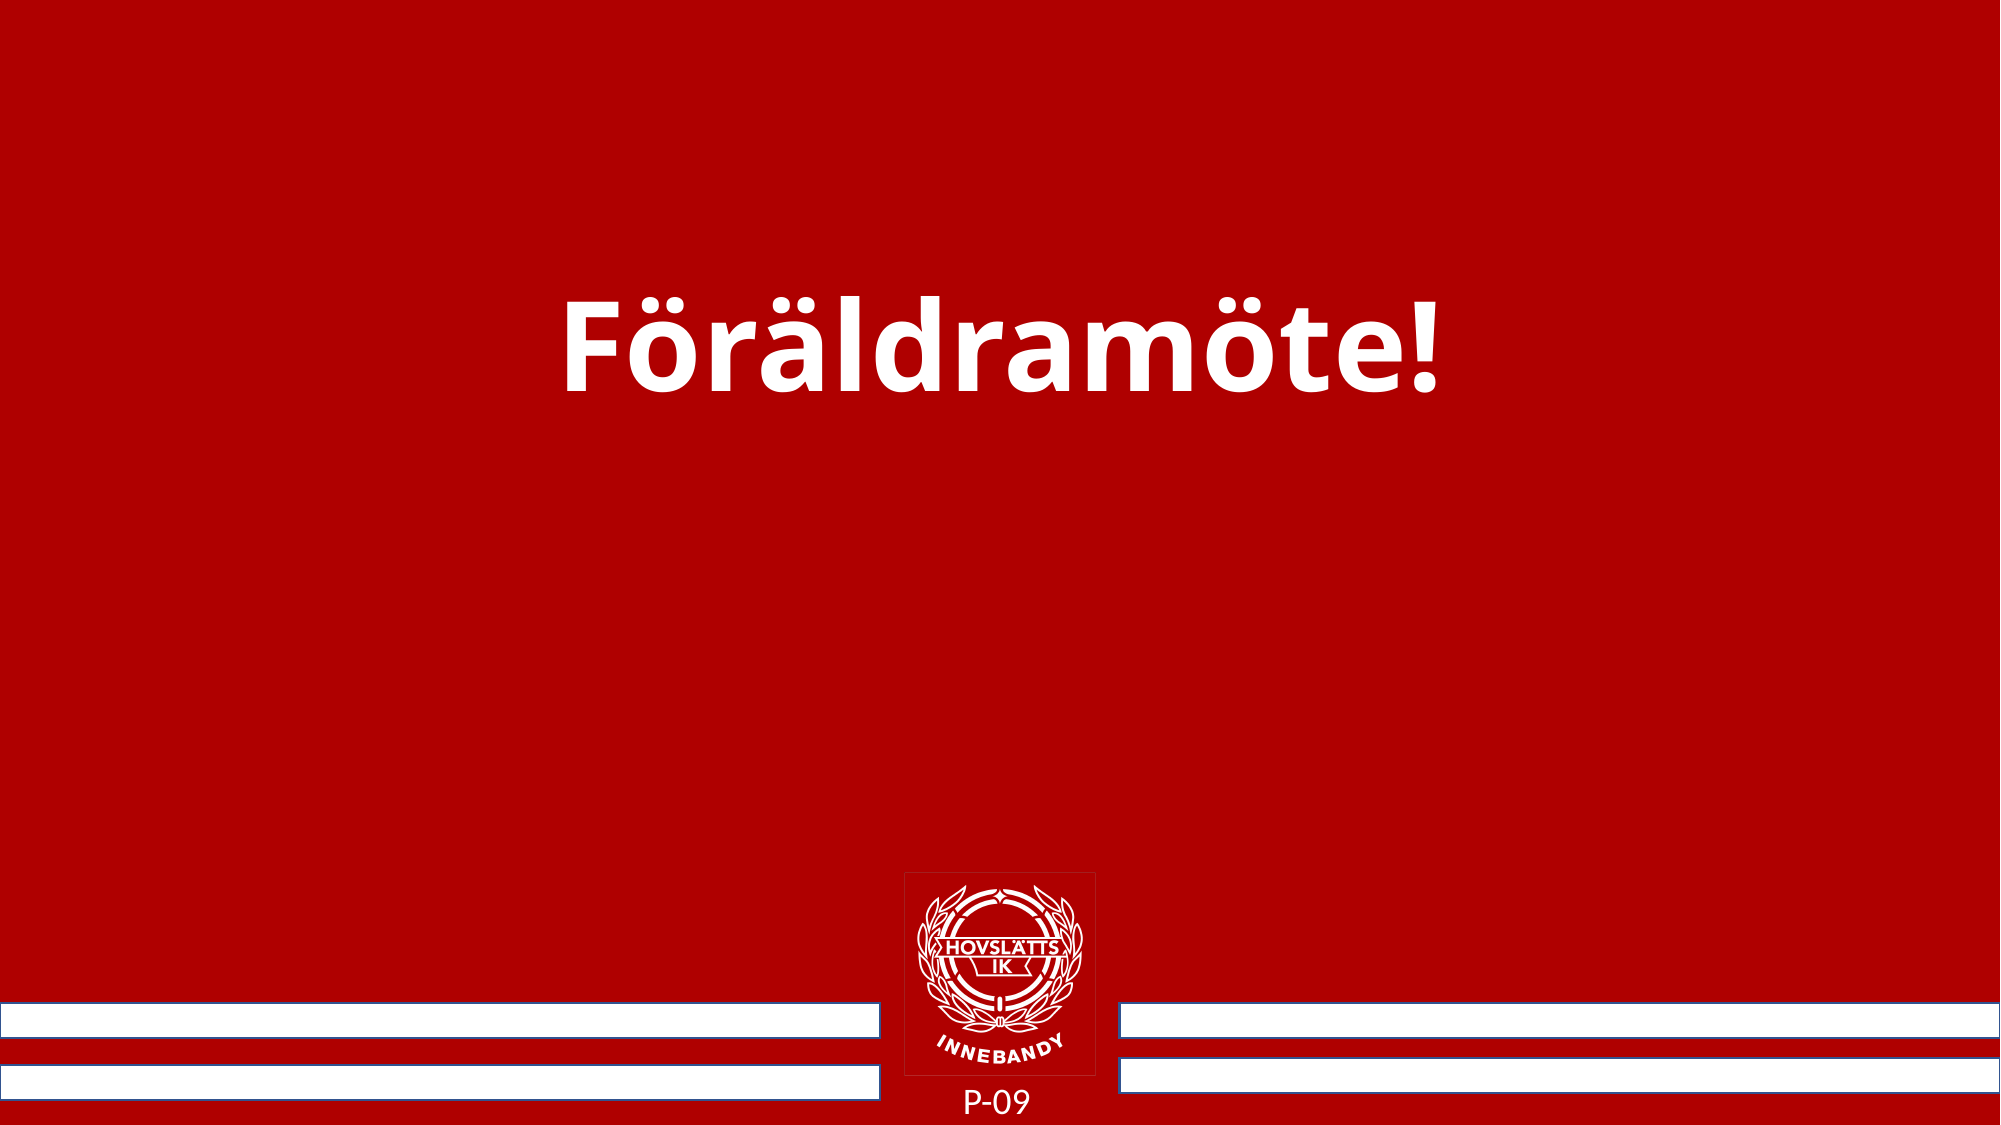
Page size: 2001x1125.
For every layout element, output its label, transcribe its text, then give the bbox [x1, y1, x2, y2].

text_box [1118, 1057, 2000, 1094]
text_box [0, 1064, 881, 1101]
picture [904, 872, 1096, 1076]
title Föräldramöte! [249, 184, 1750, 576]
text_box [0, 1002, 881, 1039]
text_box [1118, 1002, 2000, 1039]
text_box P-09 [904, 1076, 1089, 1125]
